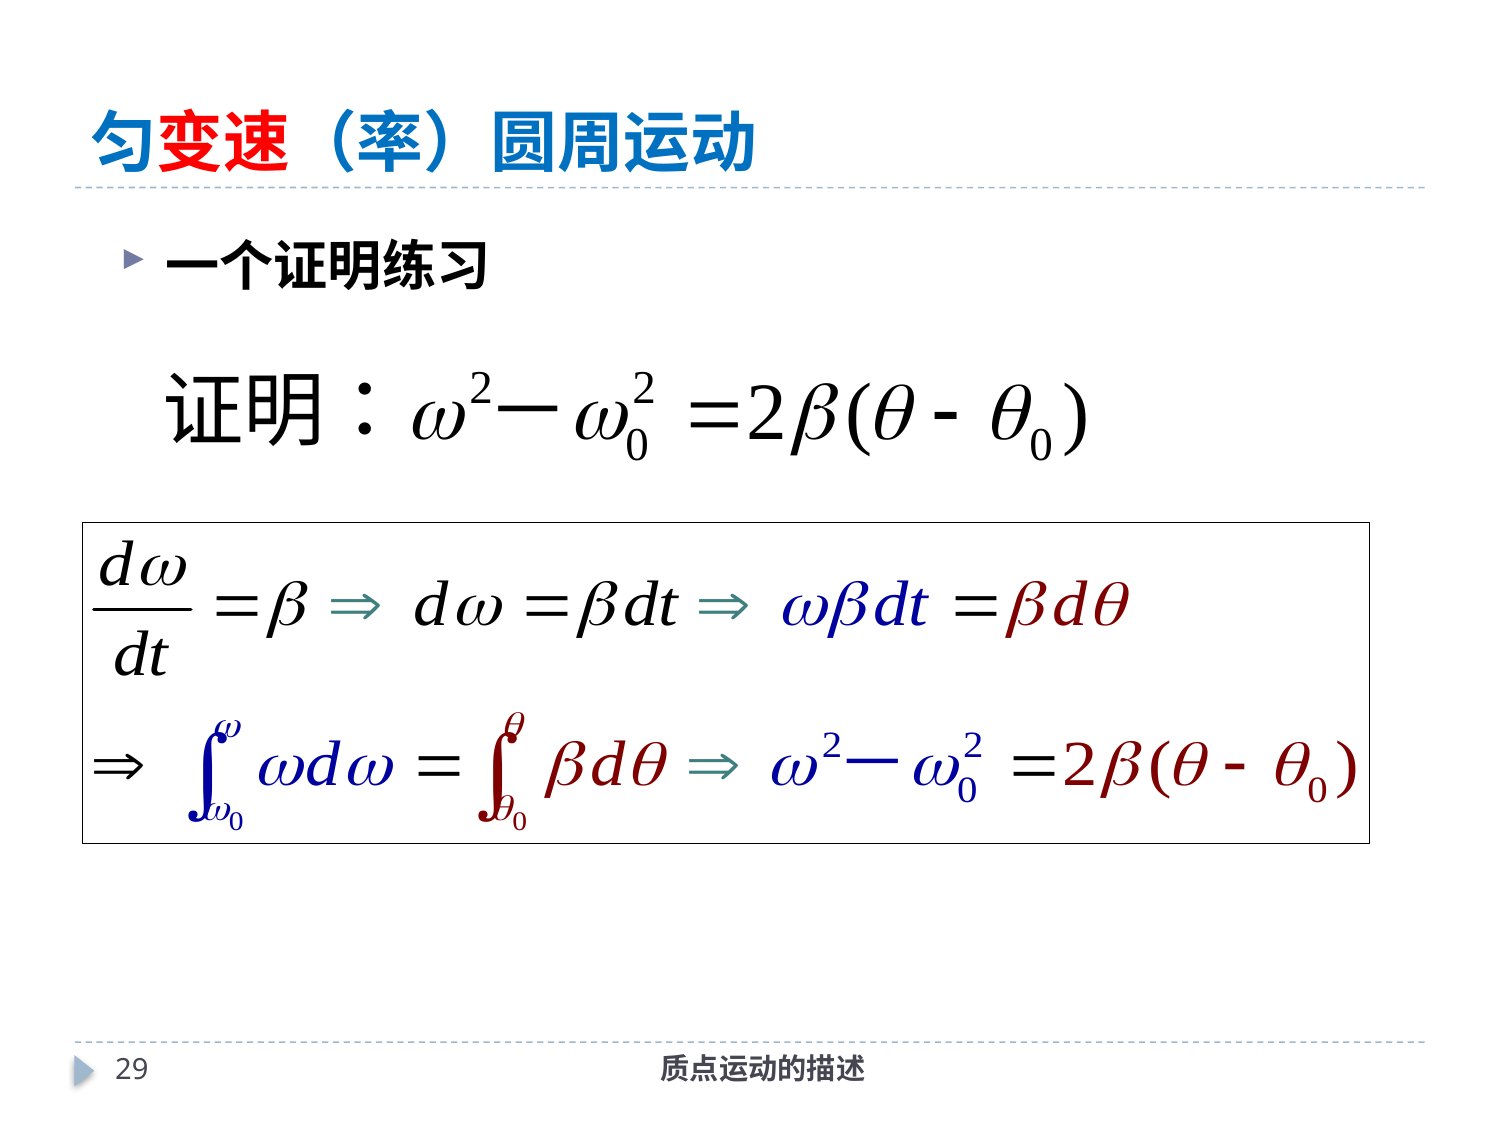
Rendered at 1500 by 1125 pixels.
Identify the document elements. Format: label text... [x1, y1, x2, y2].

slide_number 28 [100, 1042, 426, 1103]
list 一个证明练习 [105, 223, 711, 376]
title 匀变速（率）圆周运动 [74, 24, 1426, 188]
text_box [152, 351, 1103, 481]
footer 质点运动的描述 [475, 1042, 1051, 1103]
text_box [81, 522, 1371, 844]
